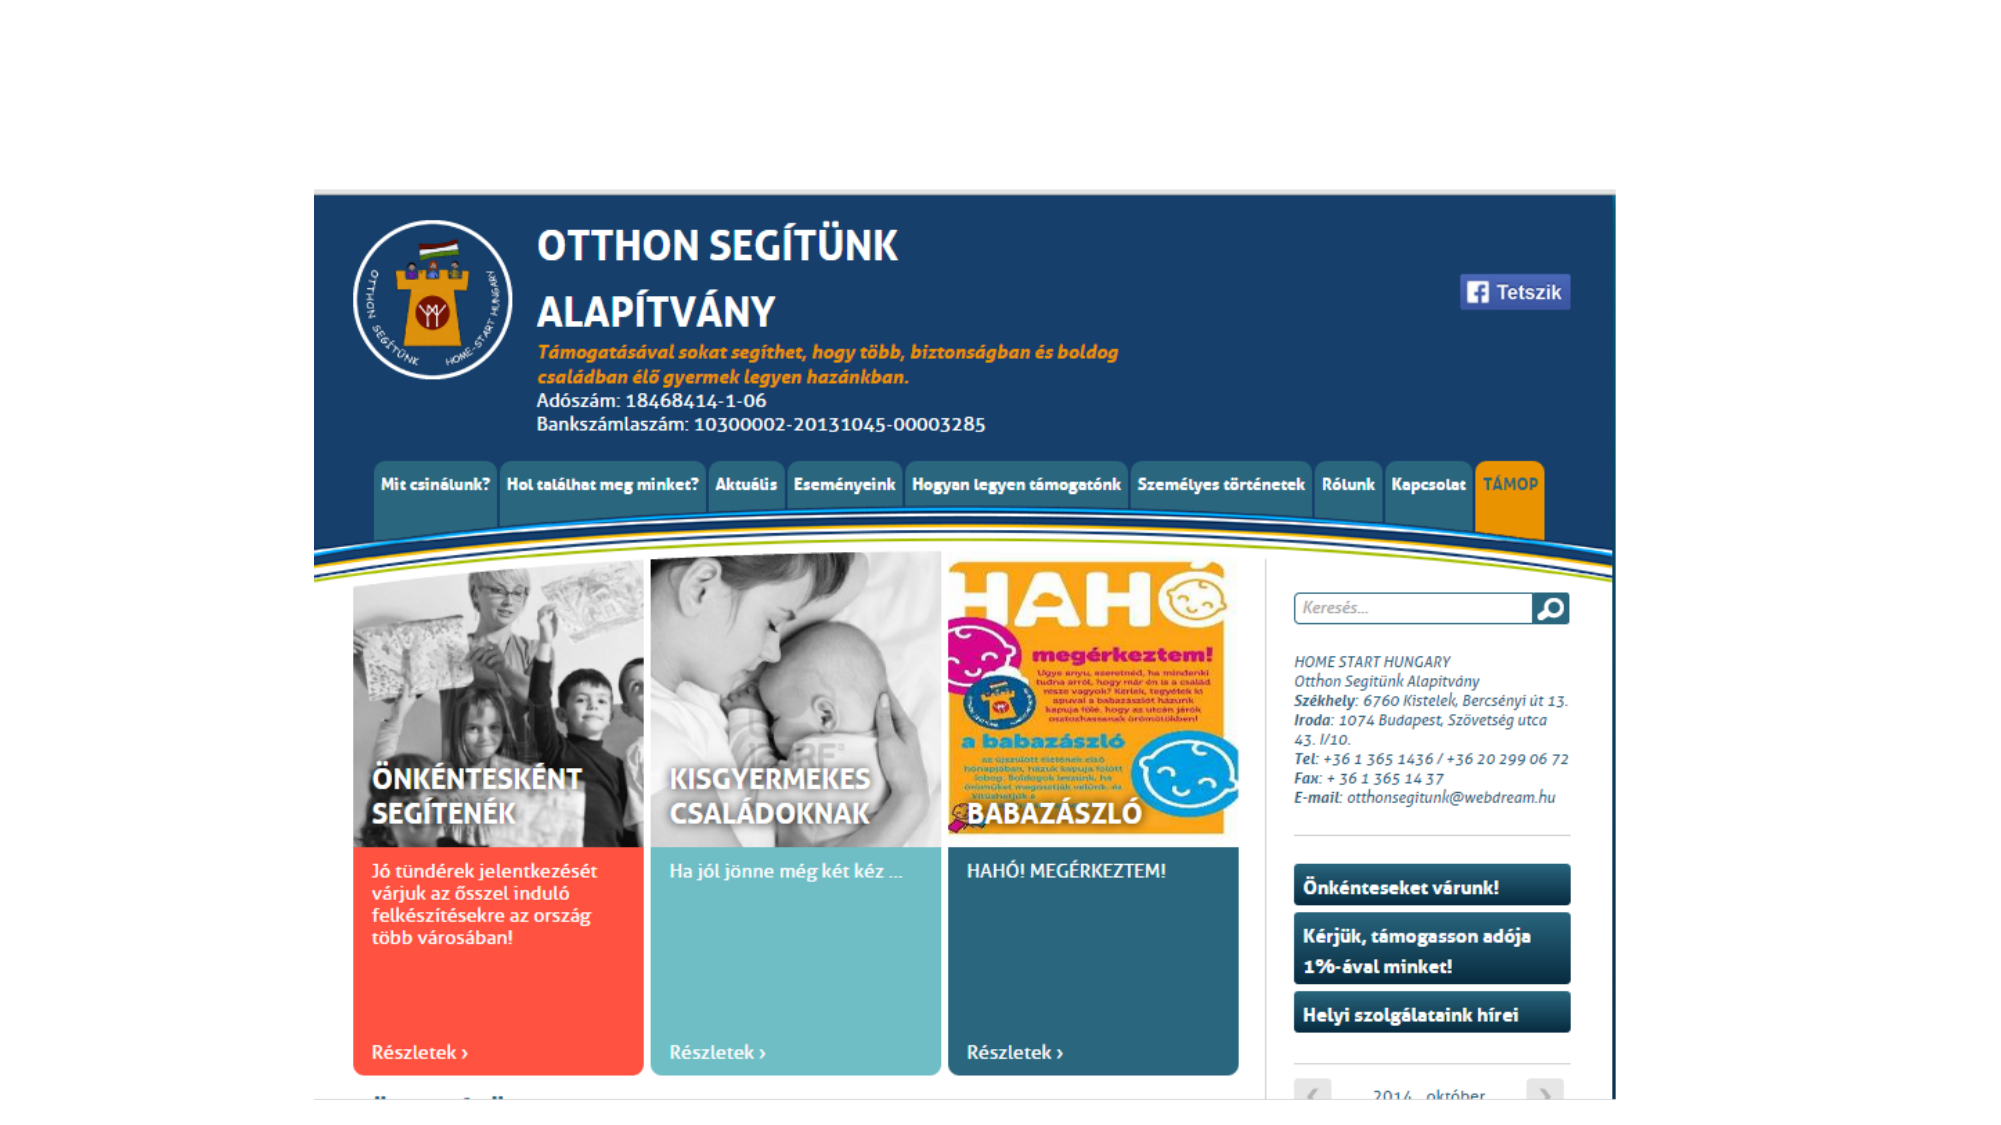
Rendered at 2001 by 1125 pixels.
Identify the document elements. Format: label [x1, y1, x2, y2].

picture [313, 189, 1616, 1100]
